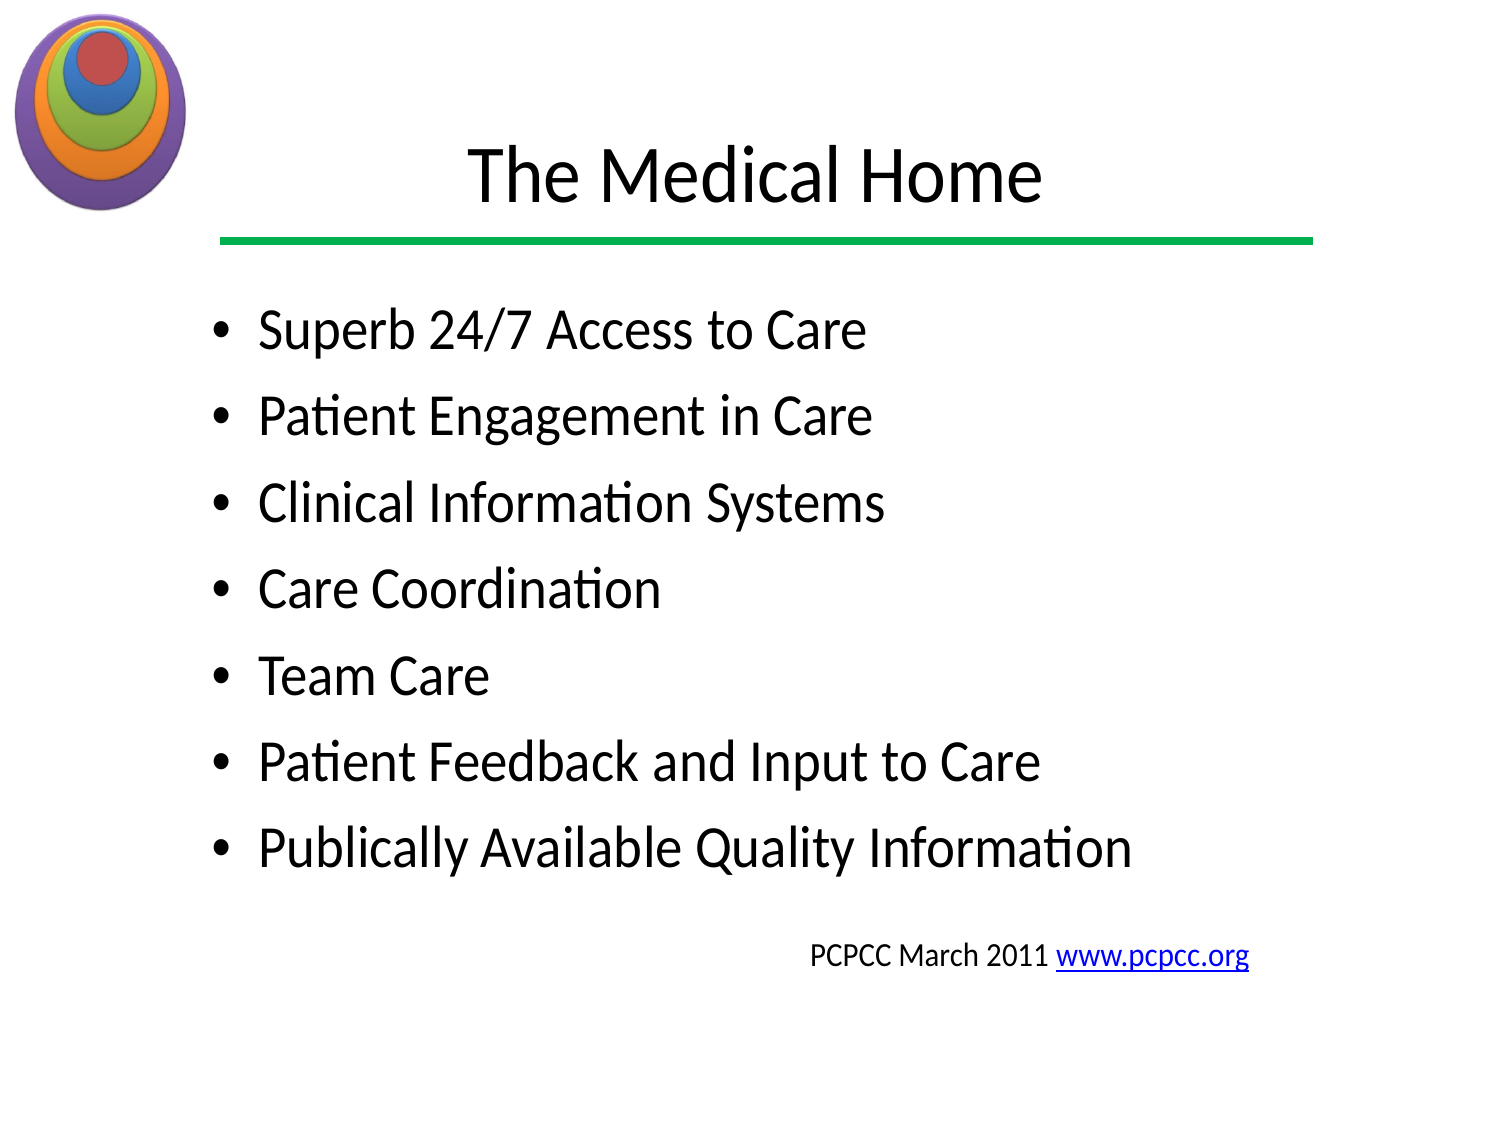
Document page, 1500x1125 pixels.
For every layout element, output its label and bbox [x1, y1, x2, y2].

picture [12, 12, 188, 213]
text_box [137, 49, 1376, 1063]
